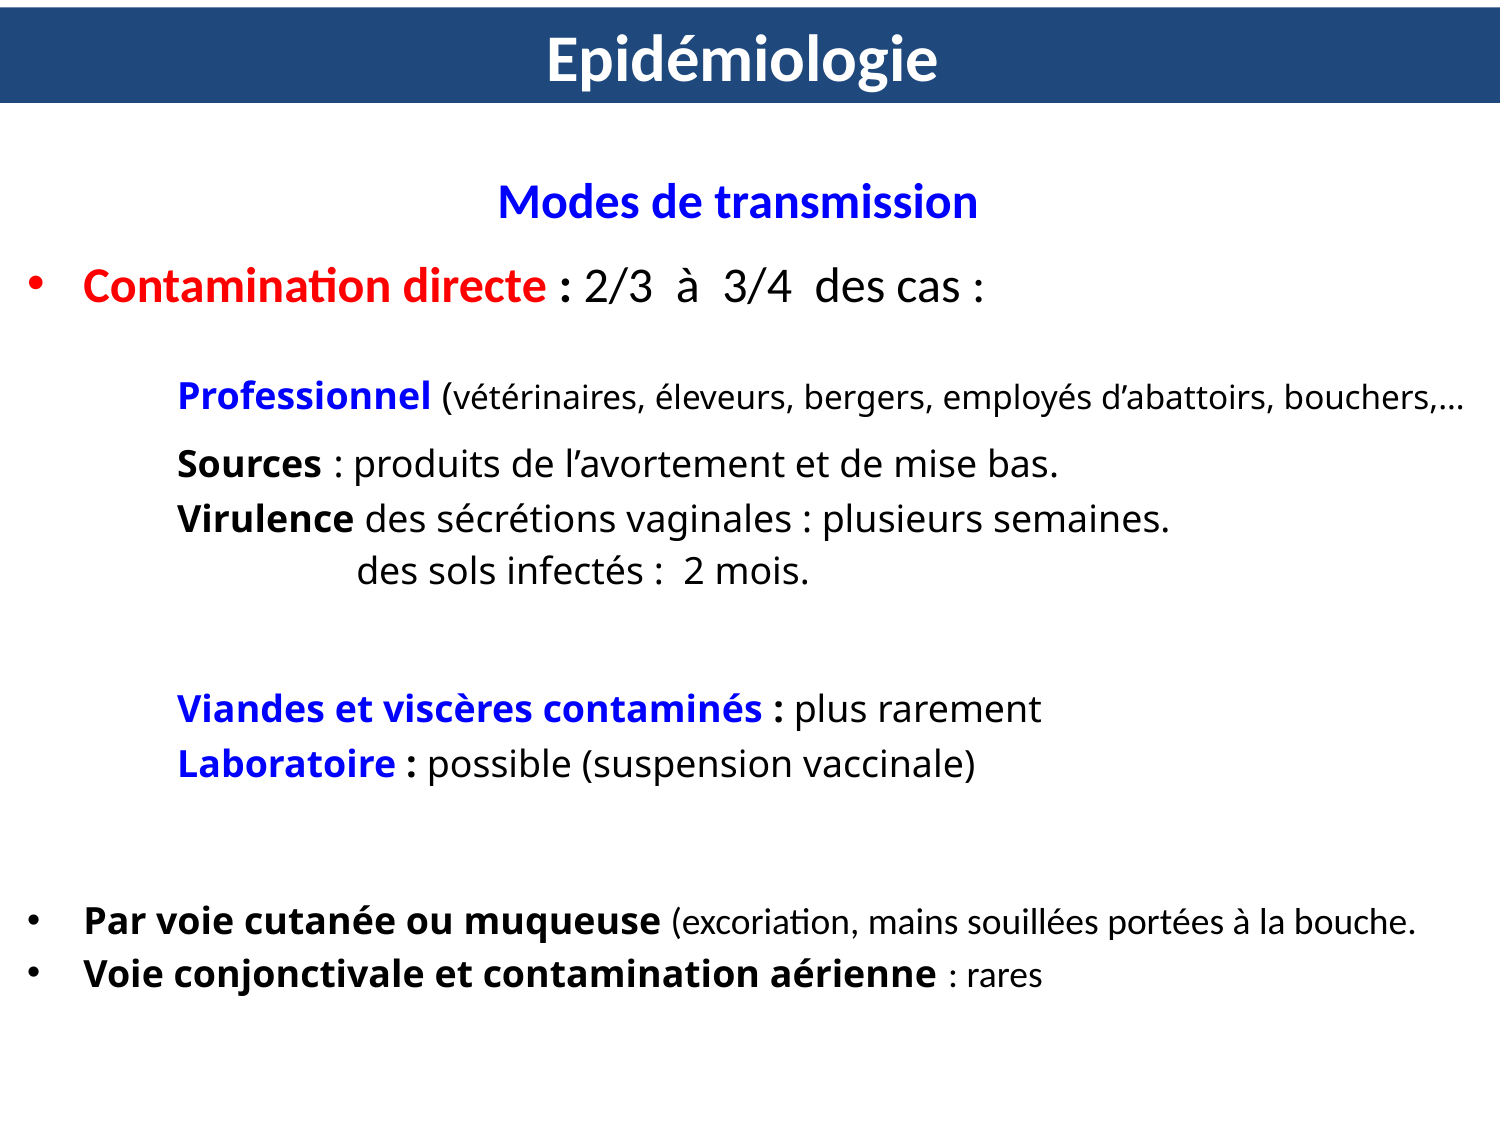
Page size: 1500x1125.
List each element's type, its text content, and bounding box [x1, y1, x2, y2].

text_box Epidémiologie [0, 7, 1500, 103]
text_box Modes de transmission [431, 160, 1046, 236]
list Contamination directe : 2/3 à 3/4 des cas : Professionnel (vétérinaires, éleveurs, bergers, employés d’abattoirs, bouchers,… Sources : produits de l’avortement et de mise bas. Virulence des sécrétions vaginales : plusieurs semaines. des sols infectés : 2 mois. Viandes et viscères contaminés : plus rarement Laboratoire : possible (suspension vaccinale) Par voie cutanée ou muqueuse (excoriation, mains souillées portées à la bouche. Voie conjonctivale et contamination aérienne : rares [12, 238, 1495, 1094]
